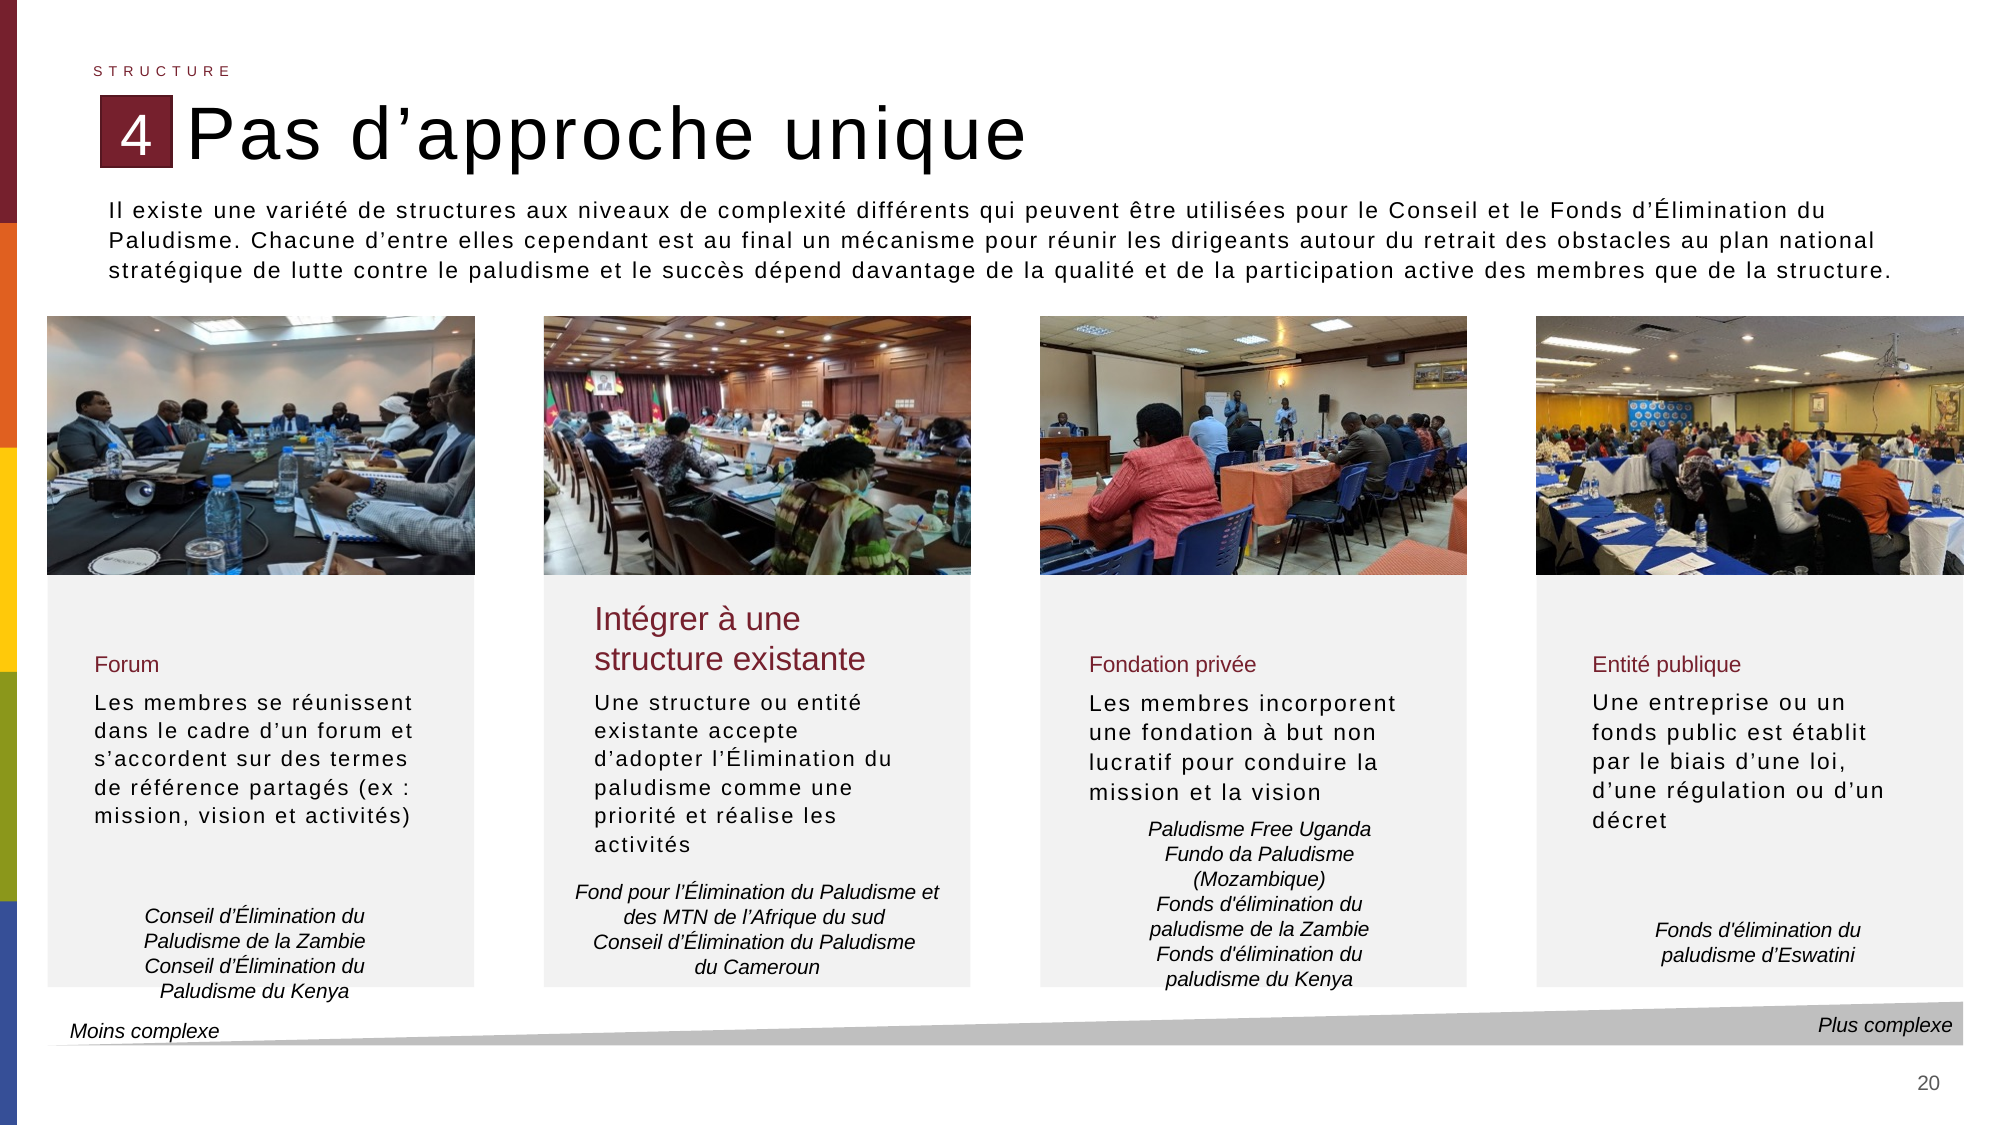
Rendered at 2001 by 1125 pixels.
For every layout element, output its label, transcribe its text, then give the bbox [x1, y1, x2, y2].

list Forum [86, 628, 424, 678]
list Fondation privée [1081, 628, 1419, 678]
text_box [47, 1001, 1964, 1046]
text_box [100, 91, 172, 172]
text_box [1536, 316, 1964, 576]
text_box Fonds d'élimination du paludisme d’Eswatini [1597, 908, 1919, 974]
slide_number 20 [1908, 1061, 1950, 1100]
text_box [1039, 316, 1467, 576]
text_box Une structure ou entité existante accepte d’adopter l’Élimination du paludisme comme une priorité et réalise les activités [586, 678, 923, 866]
list Une entreprise ou un fonds public est établit par le biais d’une loi, d’une régulation ou d’un décret [1584, 678, 1922, 815]
text_box Conseil d’Élimination du Paludisme de la Zambie Conseil d’Élimination du Paludisme du Kenya [94, 895, 416, 1011]
list Il existe une variété de structures aux niveaux de complexité différents qui peuvent être utilisées pour le Conseil et le Fonds d’Élimination du Paludisme. Chacune d’entre elles cependant est au final un mécanisme pour réunir les dirigeants autour du retrait des obstacles au plan national stratégique de lutte contre le paludisme et le succès dépend davantage de la qualité et de la participation active des membres que de la structure. [100, 185, 1964, 292]
text_box Fond pour l’Élimination du Paludisme et des MTN de l’Afrique du sud Conseil d’Élimination du Paludisme du Cameroun [566, 871, 948, 986]
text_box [47, 316, 475, 576]
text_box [543, 316, 971, 576]
list Les membres incorporent une fondation à but non lucratif pour conduire la mission et la vision [1081, 678, 1419, 815]
list structure [85, 45, 1930, 88]
list Les membres se réunissent dans le cadre d’un forum et s’accordent sur des termes de référence partagés (ex : mission, vision et activités) [86, 678, 424, 842]
text_box Paludisme Free Uganda Fundo da Paludisme (Mozambique) Fonds d'élimination du paludisme de la Zambie Fonds d'élimination du paludisme du Kenya [1099, 808, 1421, 999]
list Intégrer à une structure existante [586, 581, 924, 686]
list Entité publique [1584, 628, 1922, 678]
title Pas d’approche unique [85, 88, 1930, 186]
text_box Moins complexe [70, 1017, 319, 1043]
text_box Plus complexe [1704, 1011, 1953, 1037]
